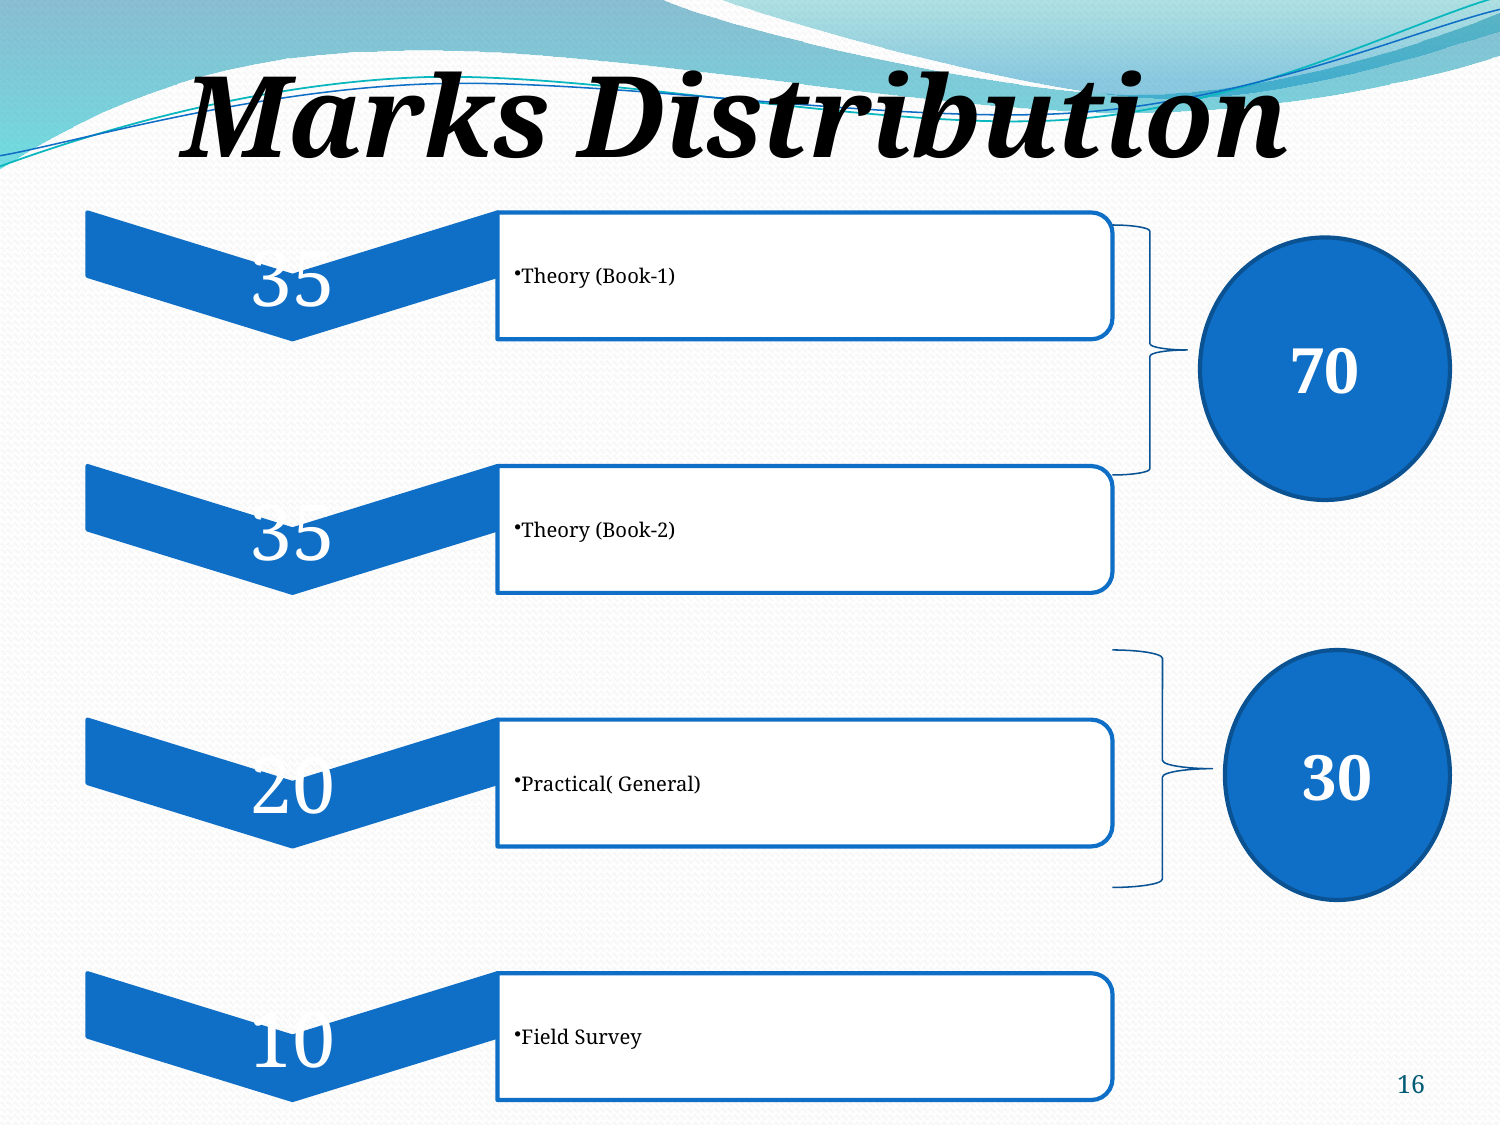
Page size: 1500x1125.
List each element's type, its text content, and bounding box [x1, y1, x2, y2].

text_box 70 [1197, 235, 1453, 503]
text_box [1120, 224, 1189, 476]
text_box Marks Distribution [0, 37, 1500, 188]
text_box [1121, 649, 1214, 889]
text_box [87, 212, 1113, 1101]
text_box 30 [1222, 647, 1453, 903]
slide_number 16 [1299, 1042, 1425, 1103]
